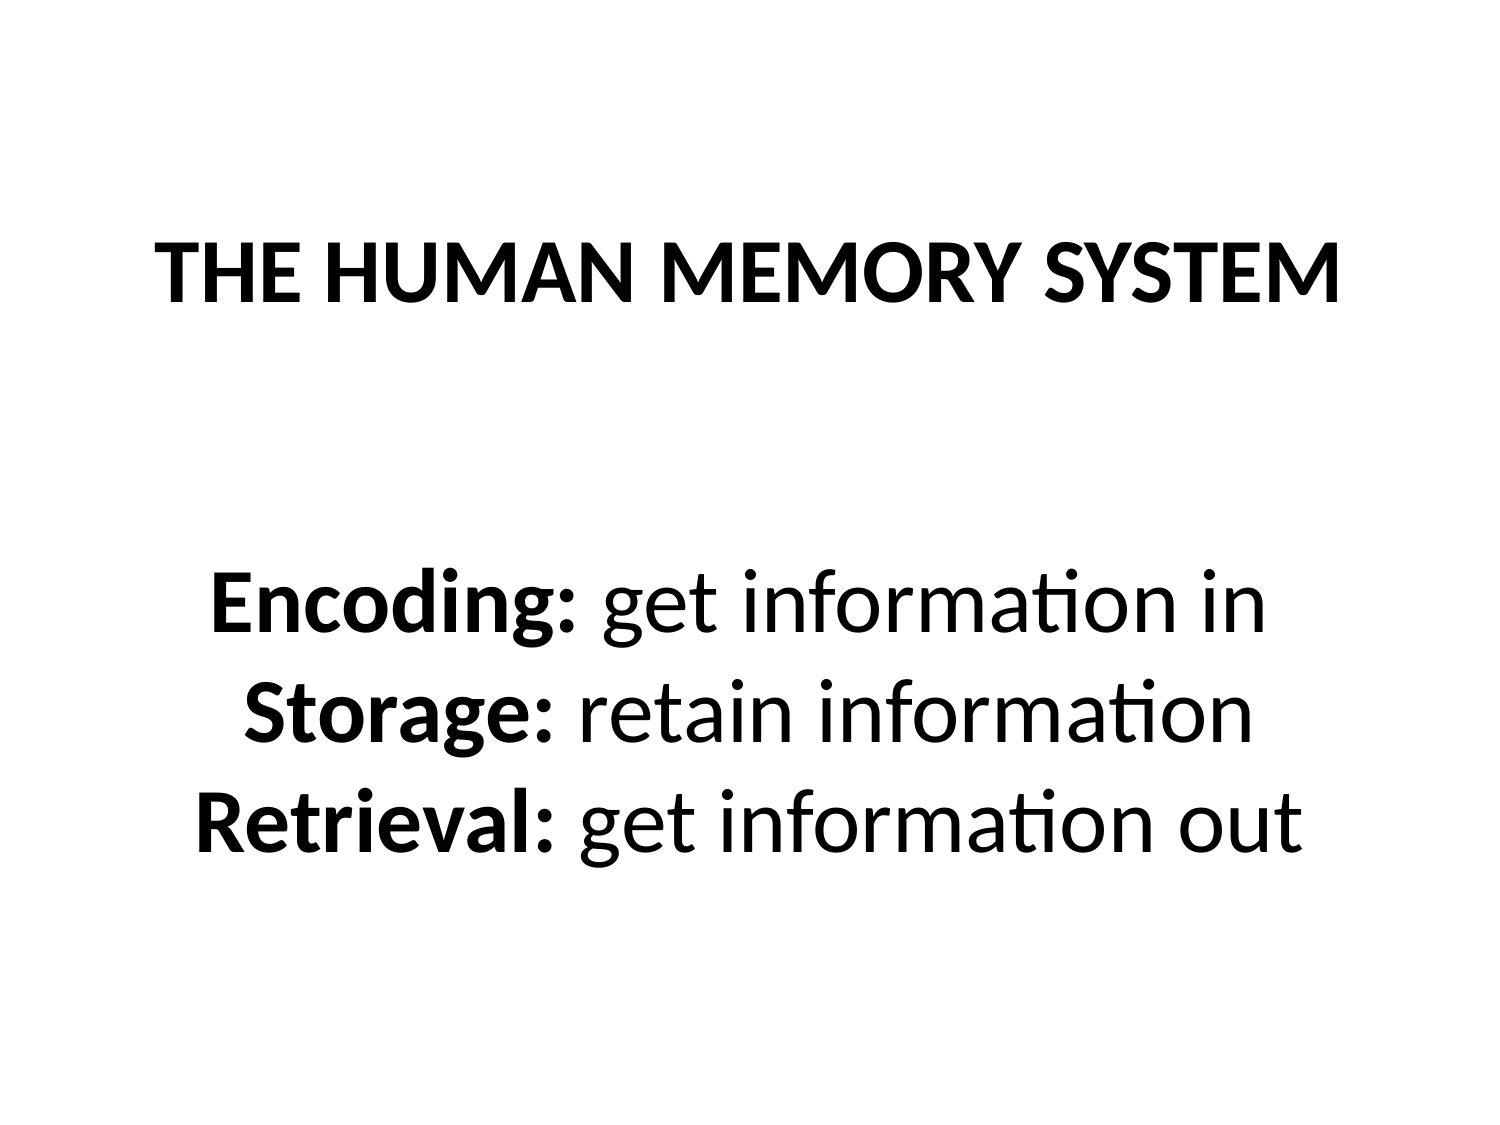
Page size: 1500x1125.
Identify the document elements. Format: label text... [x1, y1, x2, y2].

title THE HUMAN MEMORY SYSTEM Encoding: get information in Storage: retain information Retrieval: get information out [75, 45, 1425, 1038]
